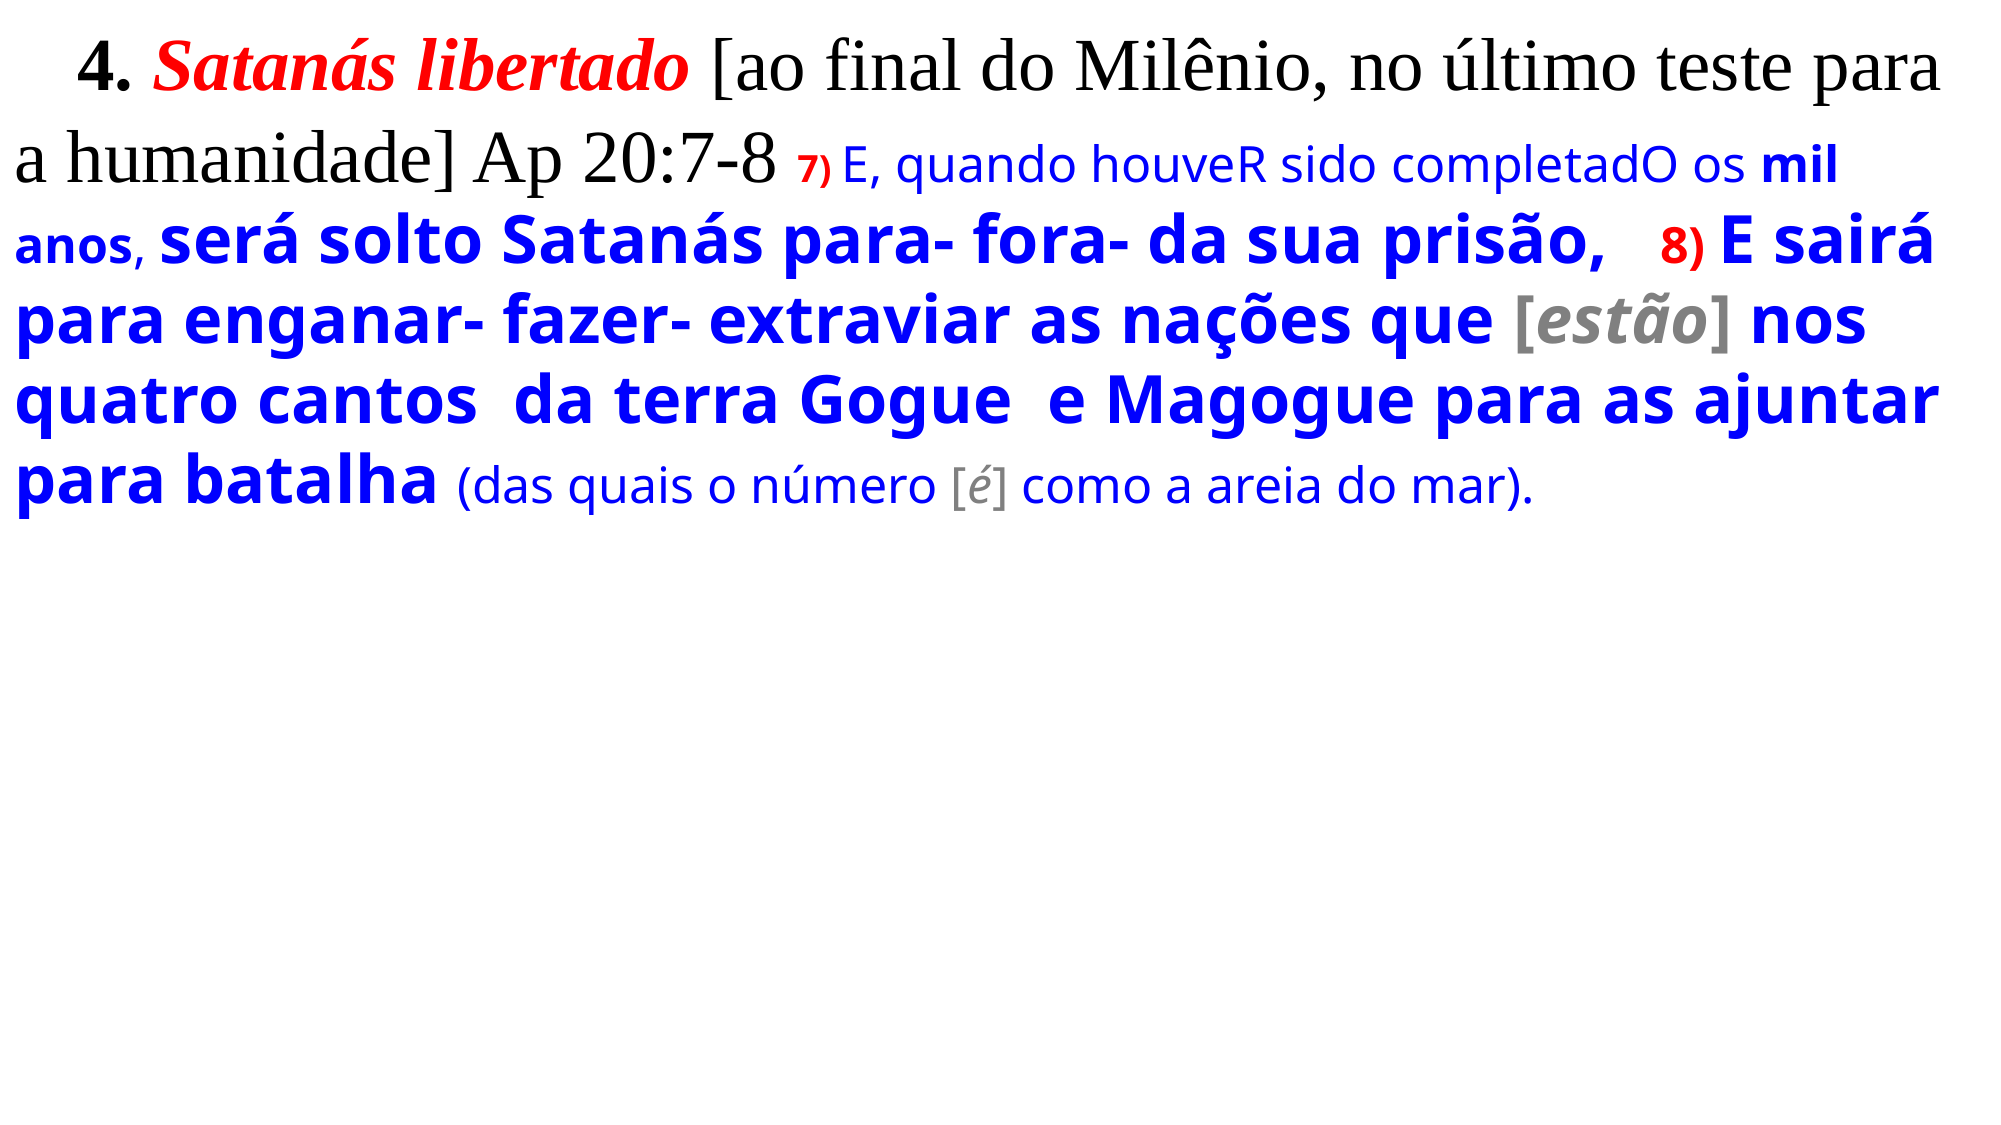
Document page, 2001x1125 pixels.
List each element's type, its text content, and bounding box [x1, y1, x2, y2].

text_box 4. Satanás libertado [ao final do Milênio, no último teste para a humanidade] Ap 20:7-8 7) E, quando houveR sido completadO os mil anos, será solto Satanás para- fora- da sua prisão, 8) E sairá para enganar- fazer- extraviar as nações que [estão] nos quatro cantos da terra Gogue e Magogue para as ajuntar para batalha (das quais o número [é] como a areia do mar). [0, 0, 2000, 525]
